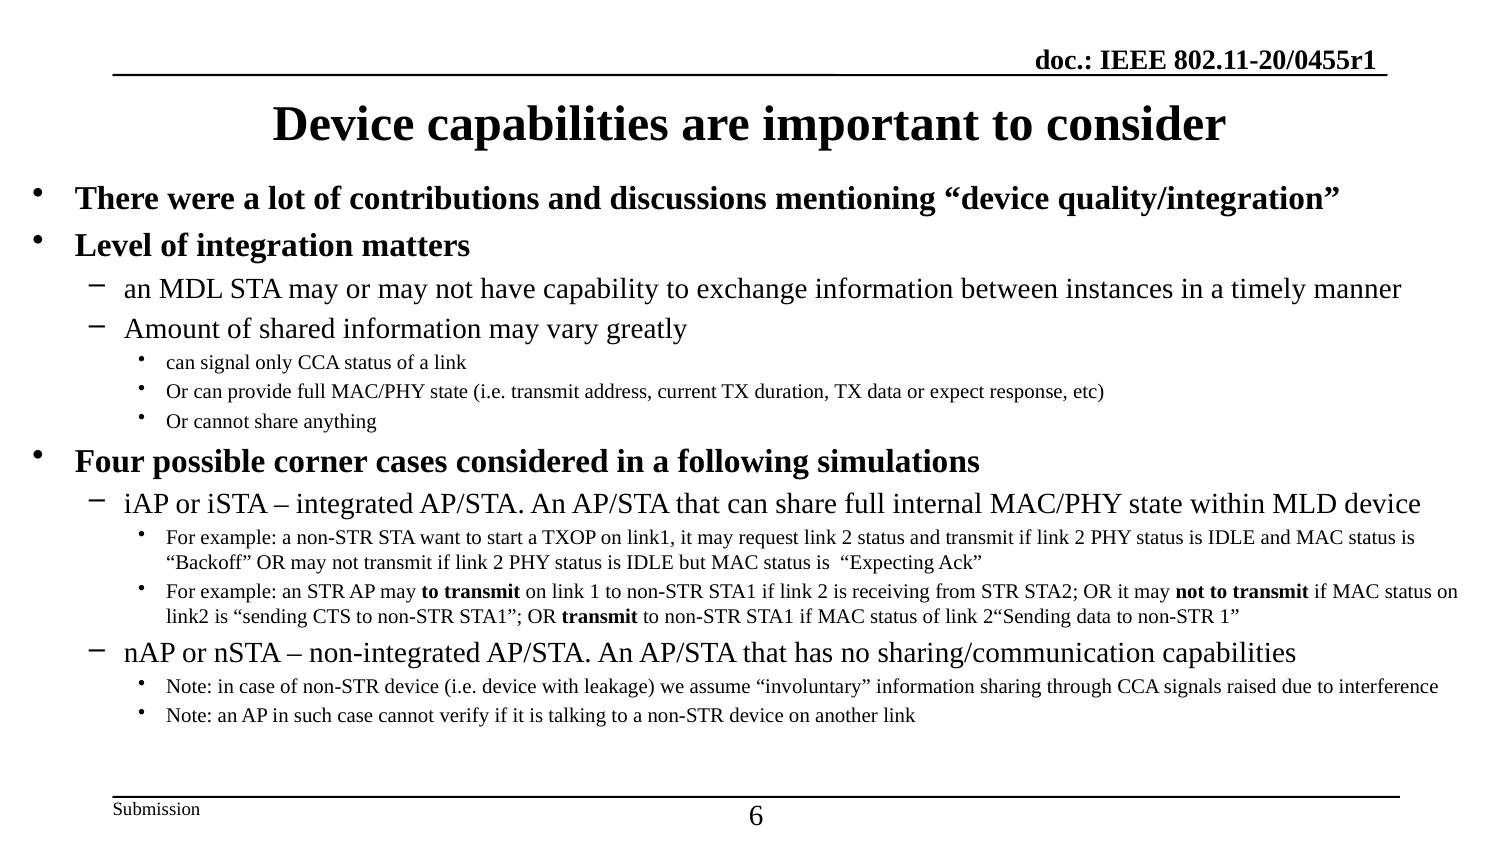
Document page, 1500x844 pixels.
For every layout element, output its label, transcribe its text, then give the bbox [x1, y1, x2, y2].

title Device capabilities are important to consider [112, 84, 1388, 157]
slide_number 6 [738, 796, 774, 833]
list There were a lot of contributions and discussions mentioning “device quality/integration” Level of integration matters an MDL STA may or may not have capability to exchange information between instances in a timely manner Amount of shared information may vary greatly can signal only CCA status of a link Or can provide full MAC/PHY state (i.e. transmit address, current TX duration, TX data or expect response, etc) Or cannot share anything Four possible corner cases considered in a following simulations iAP or iSTA – integrated AP/STA. An AP/STA that can share full internal MAC/PHY state within MLD device For example: a non-STR STA want to start a TXOP on link1, it may request link 2 status and transmit if link 2 PHY status is IDLE and MAC status is “Backoff” OR may not transmit if link 2 PHY status is IDLE but MAC status is “Expecting Ack” For example: an STR AP may to transmit on link 1 to non-STR STA1 if link 2 is receiving from STR STA2; OR it may not to transmit if MAC status on link2 is “sending CTS to non-STR STA1”; OR transmit to non-STR STA1 if MAC status of link 2“Sending data to non-STR 1” nAP or nSTA – non-integrated AP/STA. An AP/STA that has no sharing/communication capabilities Note: in case of non-STR device (i.e. device with leakage) we assume “involuntary” information sharing through CCA signals raised due to interference Note: an AP in such case cannot verify if it is talking to a non-STR device on another link [17, 169, 1475, 805]
